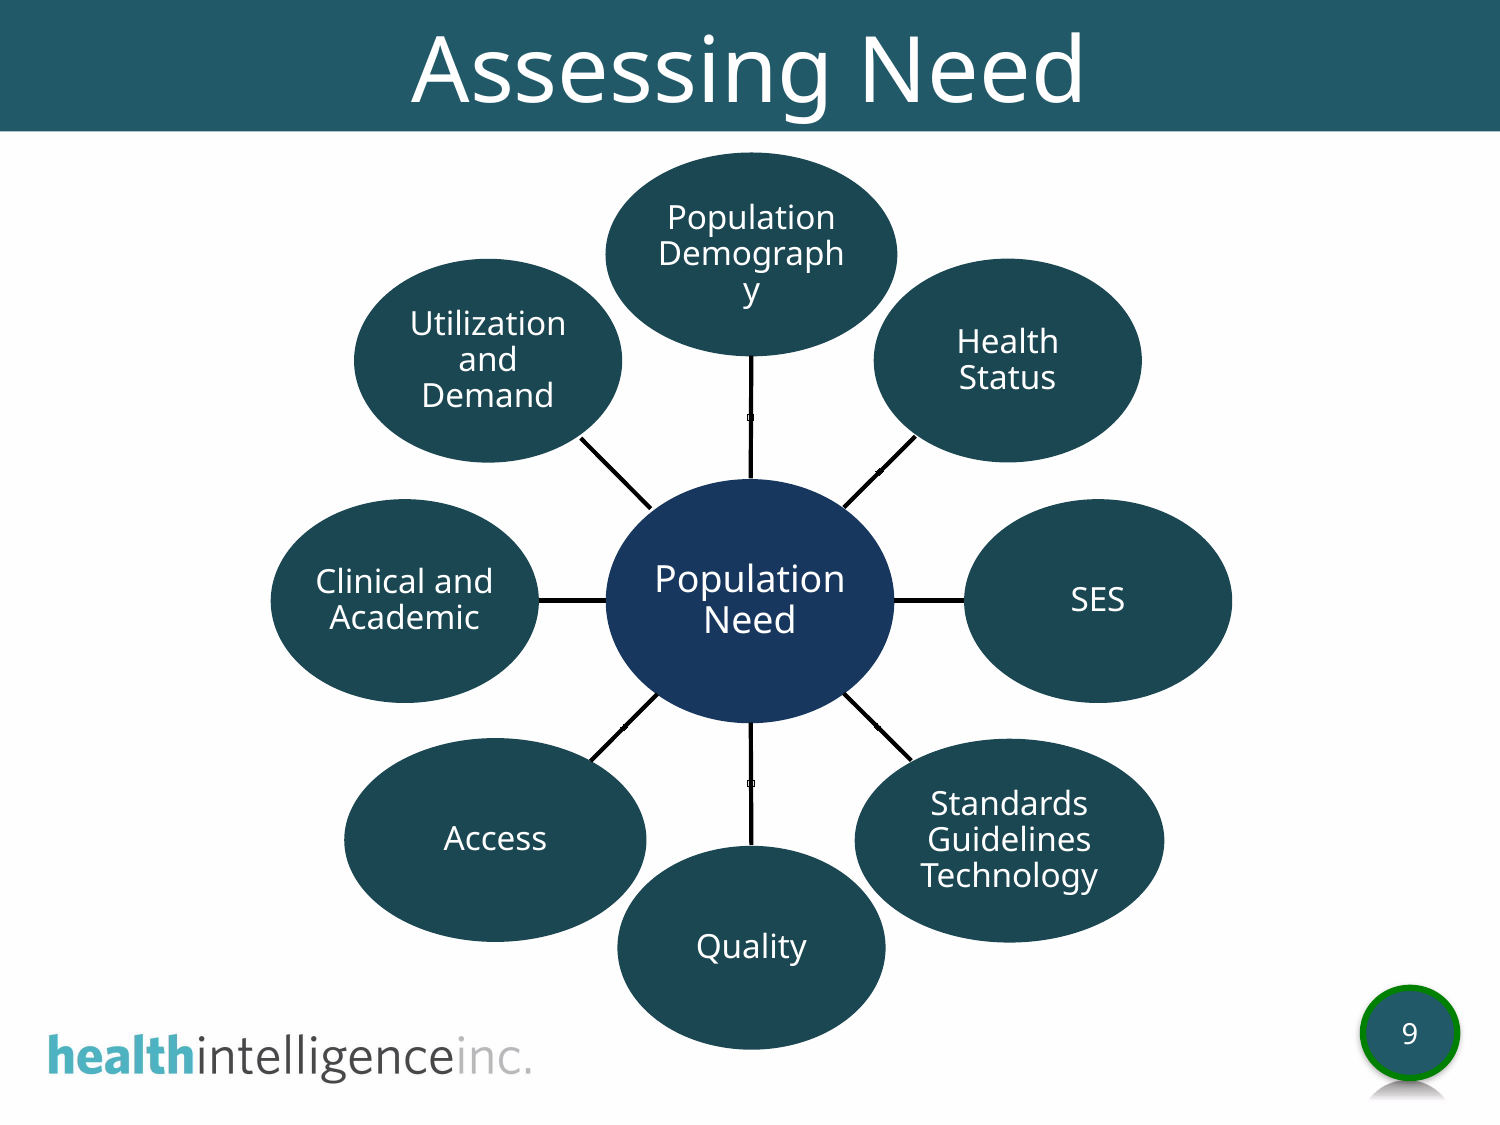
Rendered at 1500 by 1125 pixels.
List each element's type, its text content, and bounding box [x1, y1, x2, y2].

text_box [617, 845, 886, 1050]
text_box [747, 722, 755, 846]
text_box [538, 598, 607, 603]
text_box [621, 679, 627, 775]
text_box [605, 152, 898, 357]
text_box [270, 498, 540, 704]
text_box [829, 724, 926, 730]
text_box [610, 471, 623, 477]
picture [0, 132, 1500, 1125]
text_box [605, 478, 895, 724]
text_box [894, 598, 965, 603]
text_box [873, 258, 1143, 463]
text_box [963, 498, 1233, 704]
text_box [854, 738, 1165, 943]
text_box Assessing Need [0, 0, 1500, 132]
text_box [353, 258, 623, 463]
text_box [343, 737, 647, 943]
text_box 9 [1362, 987, 1459, 1079]
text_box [828, 469, 931, 475]
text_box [747, 355, 755, 479]
